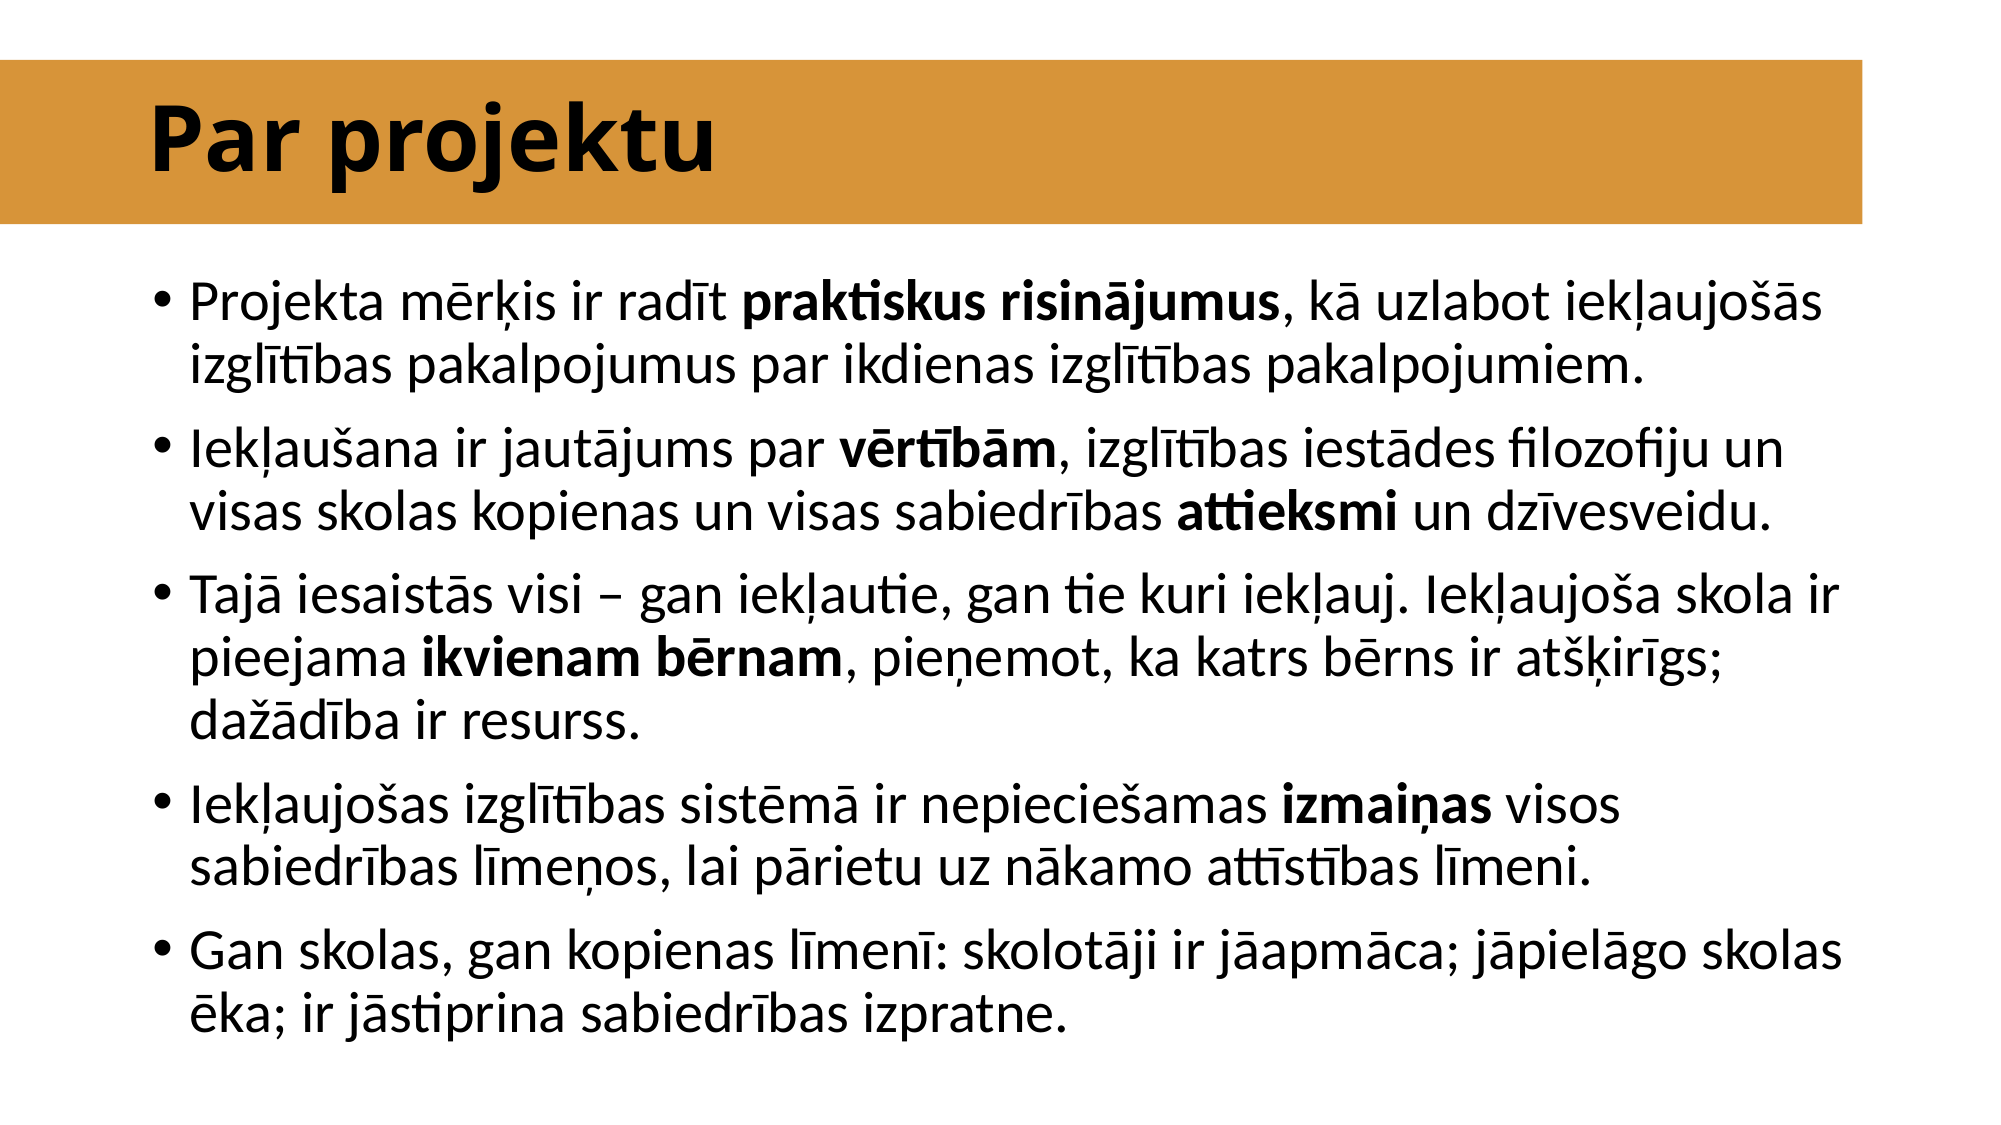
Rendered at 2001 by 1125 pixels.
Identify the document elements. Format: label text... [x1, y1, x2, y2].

list Projekta mērķis ir radīt praktiskus risinājumus, kā uzlabot iekļaujošās izglītības pakalpojumus par ikdienas izglītības pakalpojumiem. Iekļaušana ir jautājums par vērtībām, izglītības iestādes filozofiju un visas skolas kopienas un visas sabiedrības attieksmi un dzīvesveidu. Tajā iesaistās visi – gan iekļautie, gan tie kuri iekļauj. Iekļaujoša skola ir pieejama ikvienam bērnam, pieņemot, ka katrs bērns ir atšķirīgs; dažādība ir resurss. Iekļaujošas izglītības sistēmā ir nepieciešamas izmaiņas visos sabiedrības līmeņos, lai pārietu uz nākamo attīstības līmeni. Gan skolas, gan kopienas līmenī: skolotāji ir jāapmāca; jāpielāgo skolas ēka; ir jāstiprina sabiedrības izpratne. [137, 262, 1863, 1066]
title Par projektu [0, 59, 1863, 225]
